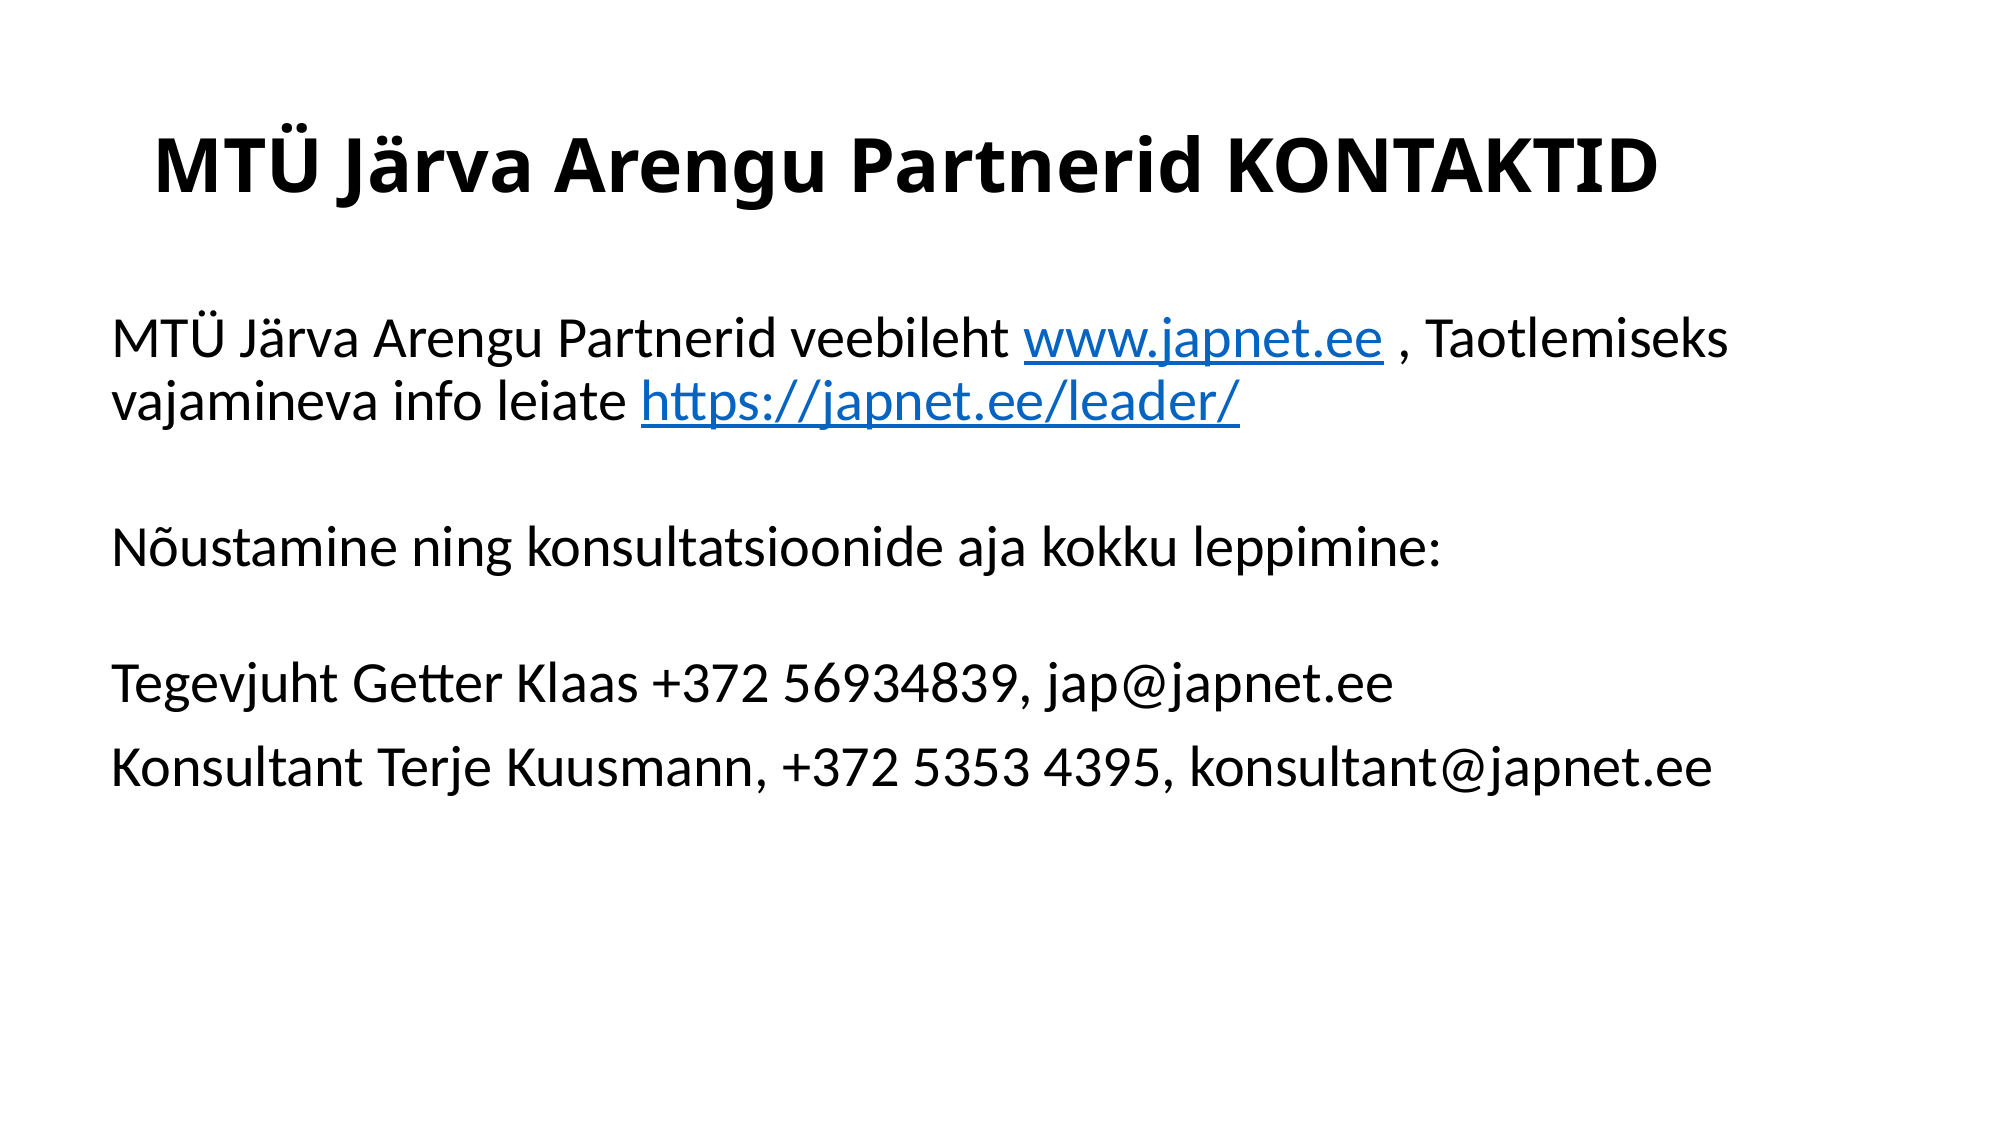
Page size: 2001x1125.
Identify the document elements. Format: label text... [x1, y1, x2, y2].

title MTÜ Järva Arengu Partnerid KONTAKTID [137, 59, 1863, 278]
list MTÜ Järva Arengu Partnerid veebileht www.japnet.ee , Taotlemiseks vajamineva info leiate https://japnet.ee/leader/ Nõustamine ning konsultatsioonide aja kokku leppimine: Tegevjuht Getter Klaas +372 56934839, jap@japnet.ee Konsultant Terje Kuusmann, +372 5353 4395, konsultant@japnet.ee [96, 299, 1915, 1014]
